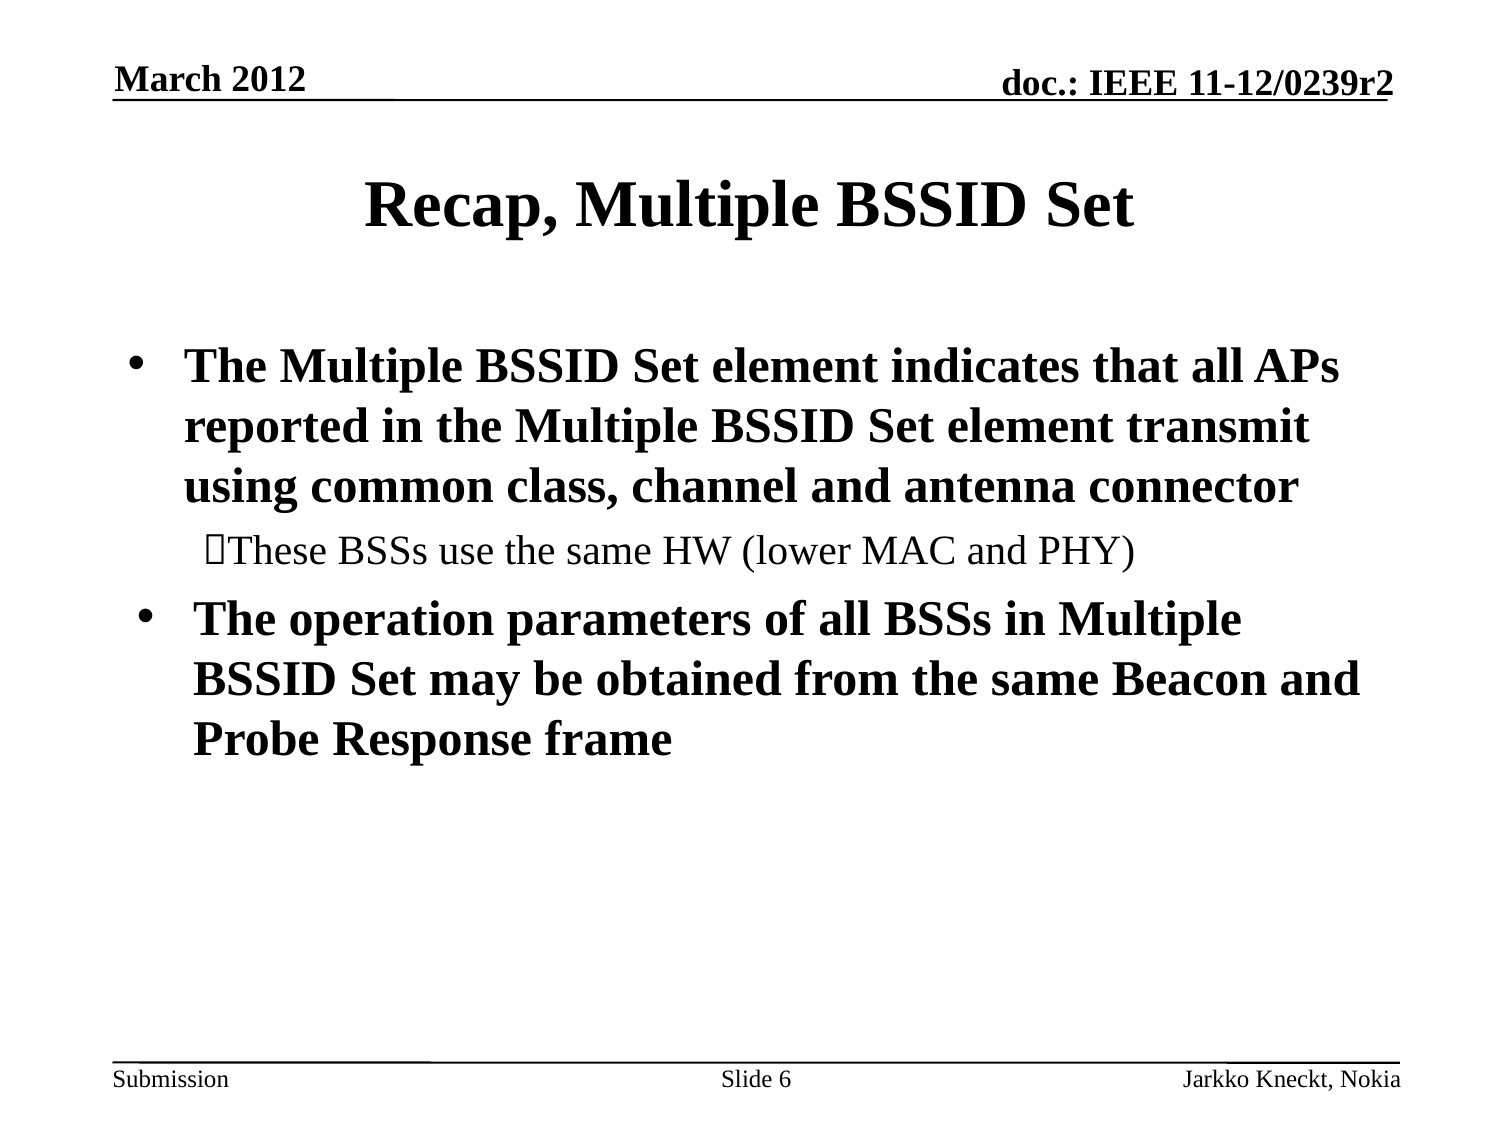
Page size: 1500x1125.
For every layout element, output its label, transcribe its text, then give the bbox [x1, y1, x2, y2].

list The Multiple BSSID Set element indicates that all APs reported in the Multiple BSSID Set element transmit using common class, channel and antenna connector These BSSs use the same HW (lower MAC and PHY) The operation parameters of all BSSs in Multiple BSSID Set may be obtained from the same Beacon and Probe Response frame [112, 324, 1388, 1000]
footer Jarkko Kneckt, Nokia [878, 1061, 1402, 1093]
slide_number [114, 54, 423, 100]
title Recap, Multiple BSSID Set [112, 112, 1388, 288]
slide_number Slide 6 [712, 1061, 800, 1123]
